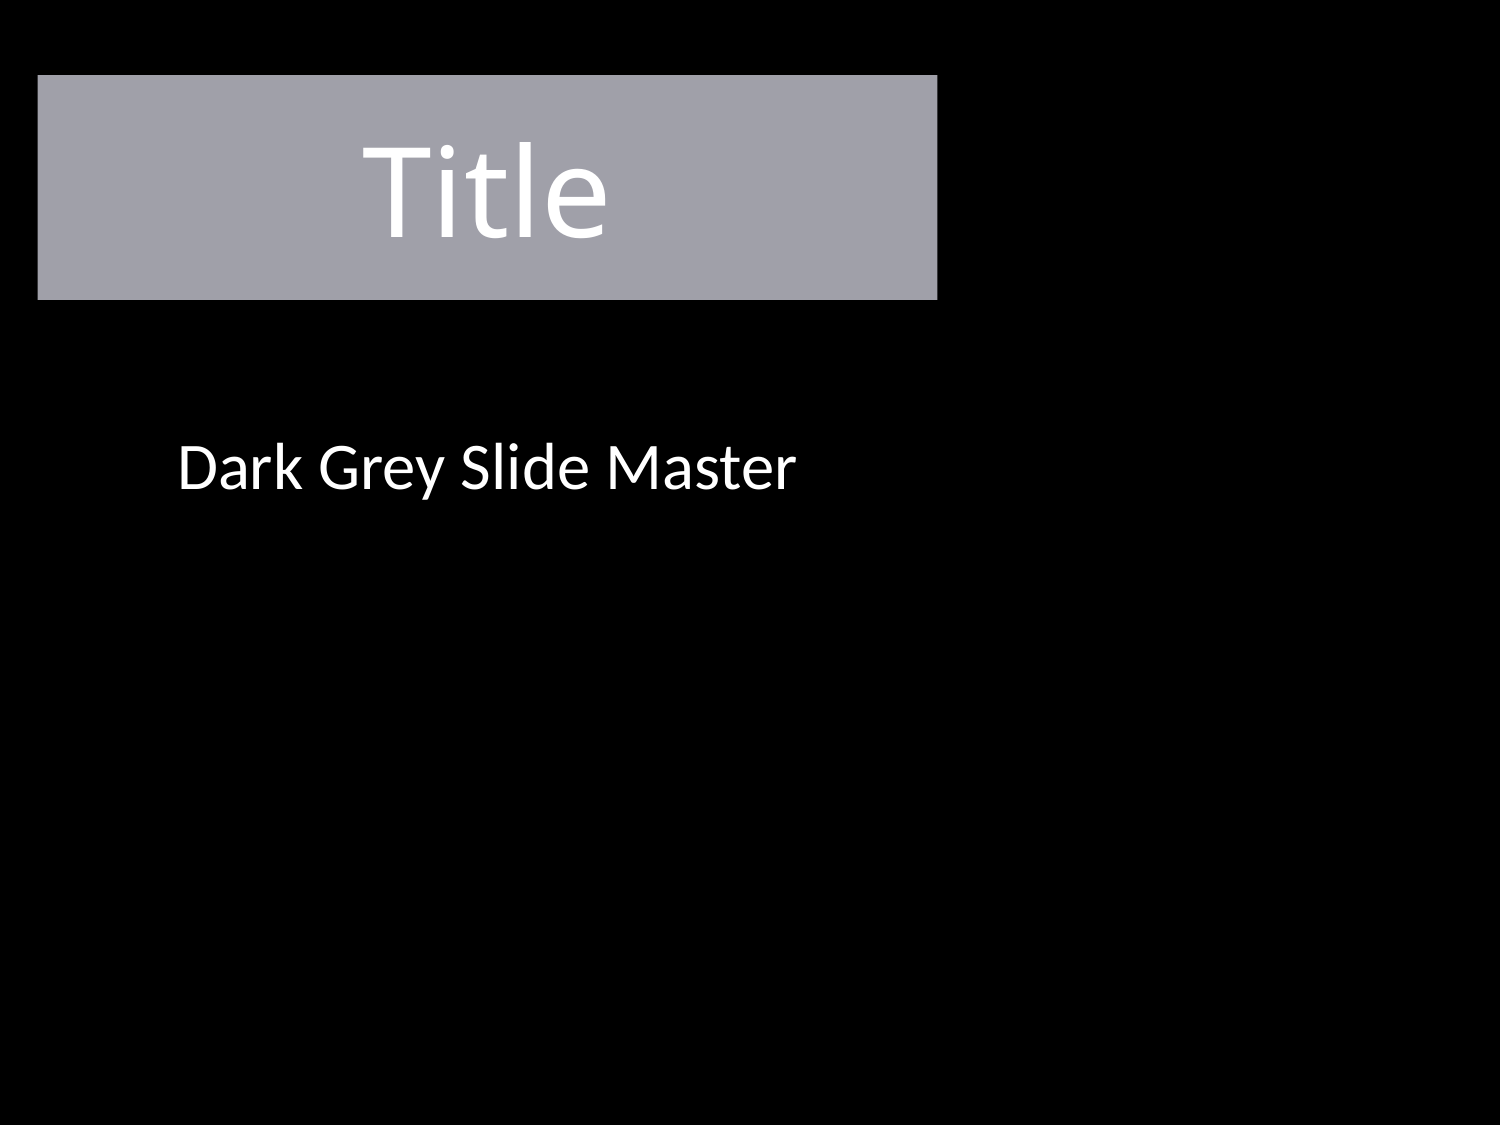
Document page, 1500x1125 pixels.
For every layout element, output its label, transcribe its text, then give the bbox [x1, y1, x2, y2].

subtitle Dark Grey Slide Master [75, 375, 900, 1050]
title Title [37, 75, 938, 300]
